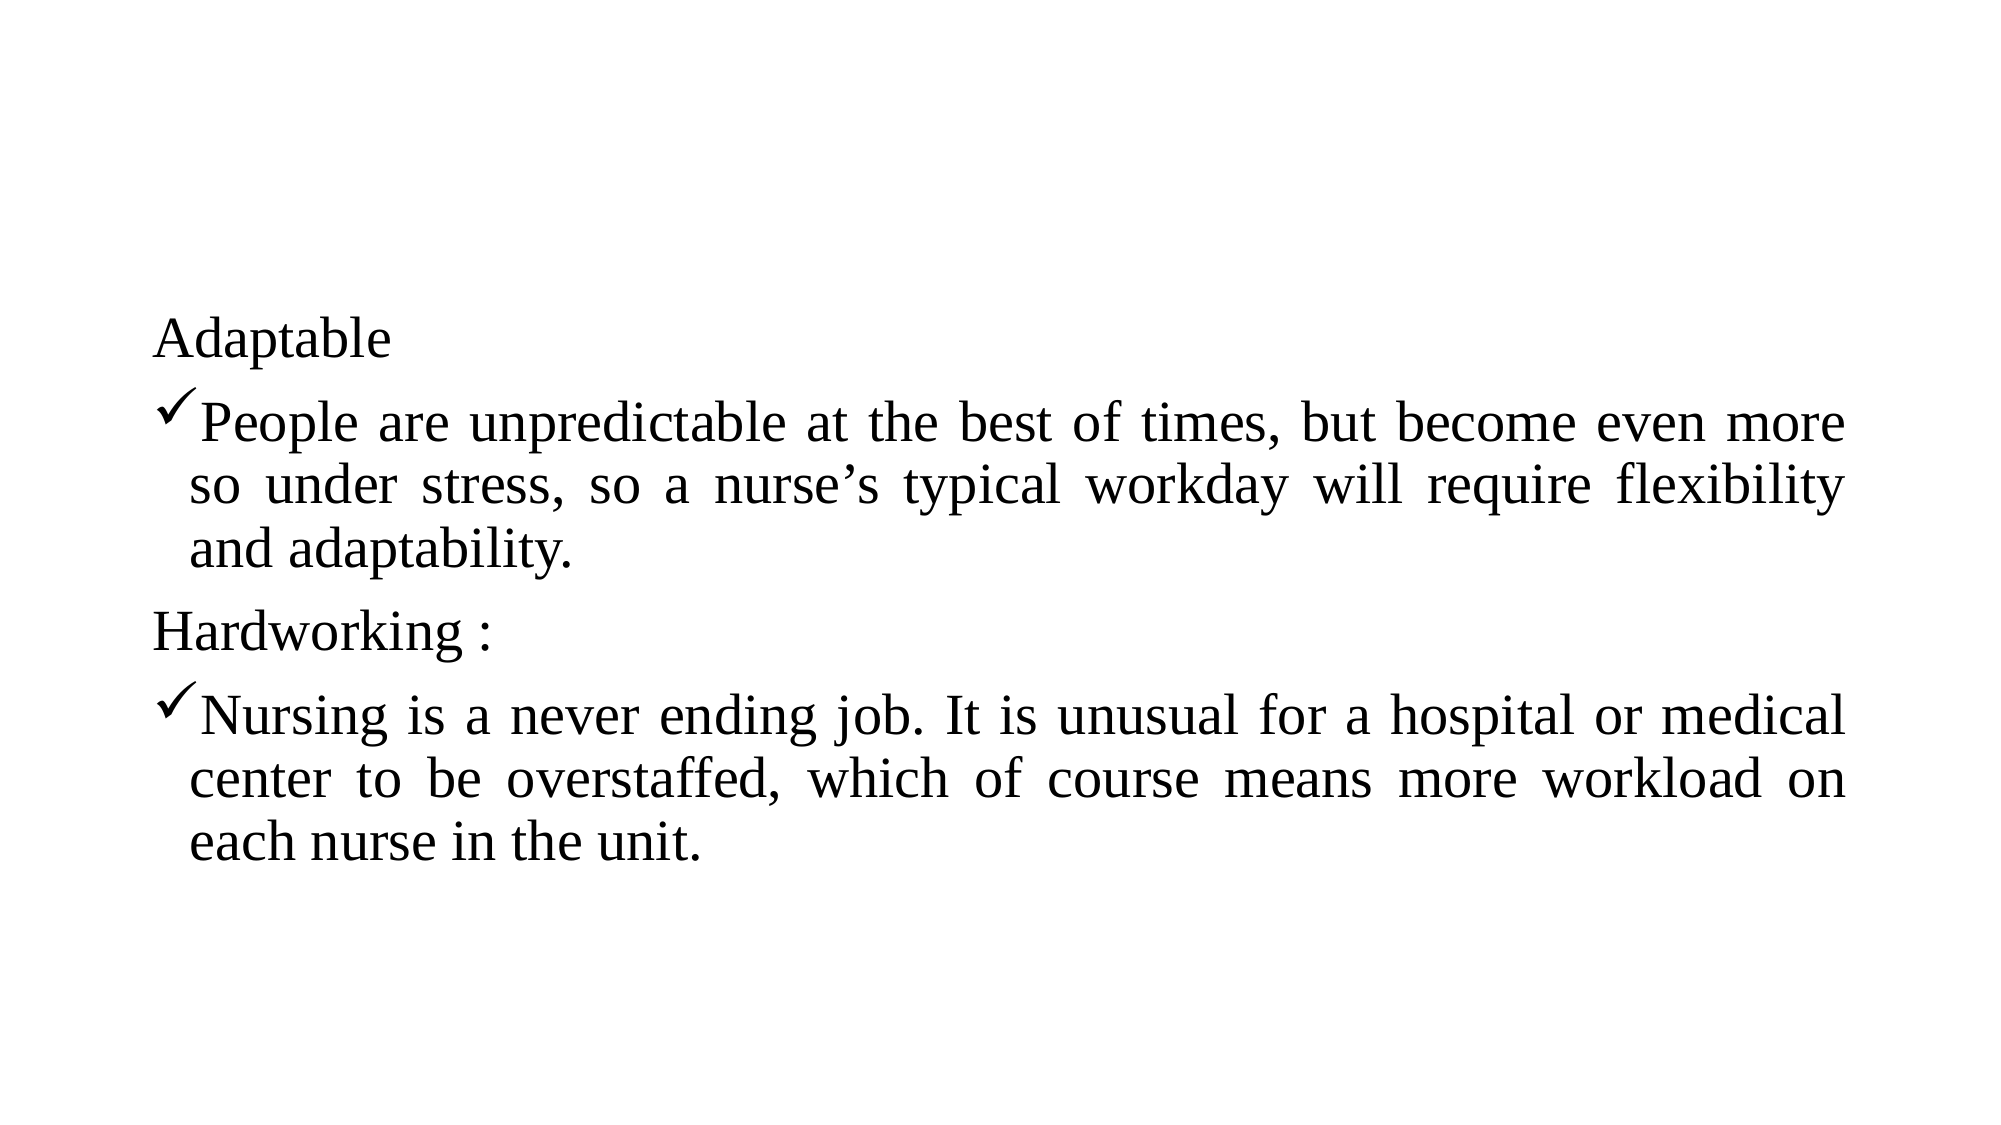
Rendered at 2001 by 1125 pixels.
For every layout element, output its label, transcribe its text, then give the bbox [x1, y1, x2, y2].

list Adaptable People are unpredictable at the best of times, but become even more so under stress, so a nurse’s typical workday will require flexibility and adaptability. Hardworking : Nursing is a never ending job. It is unusual for a hospital or medical center to be overstaffed, which of course means more workload on each nurse in the unit. [137, 299, 1863, 1014]
